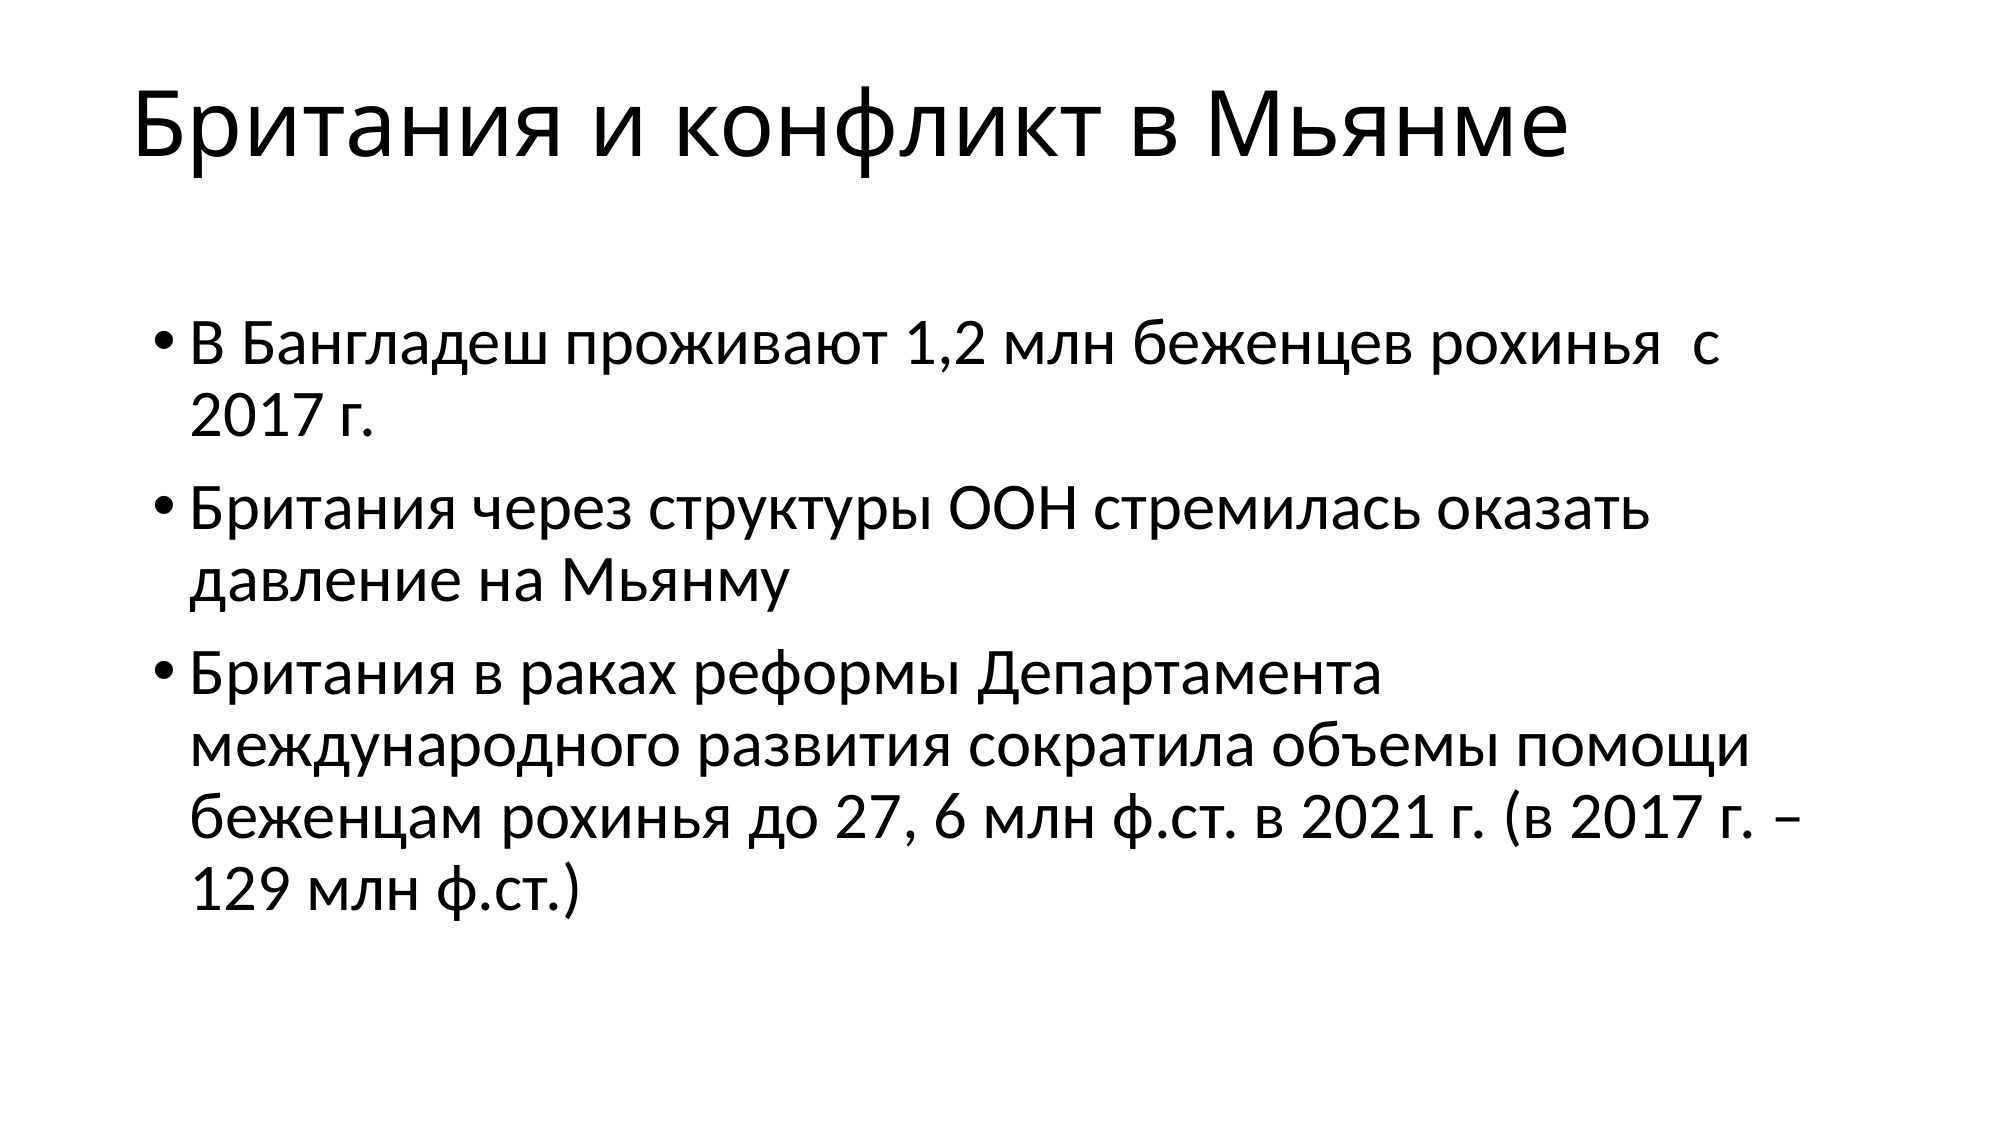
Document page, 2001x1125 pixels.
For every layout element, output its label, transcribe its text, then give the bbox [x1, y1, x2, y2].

title Британия и конфликт в Мьянме [115, 59, 1863, 193]
list В Бангладеш проживают 1,2 млн беженцев рохинья с 2017 г. Британия через структуры ООН стремилась оказать давление на Мьянму Британия в раках реформы Департамента международного развития сократила объемы помощи беженцам рохинья до 27, 6 млн ф.ст. в 2021 г. (в 2017 г. – 129 млн ф.ст.) [137, 299, 1846, 1043]
